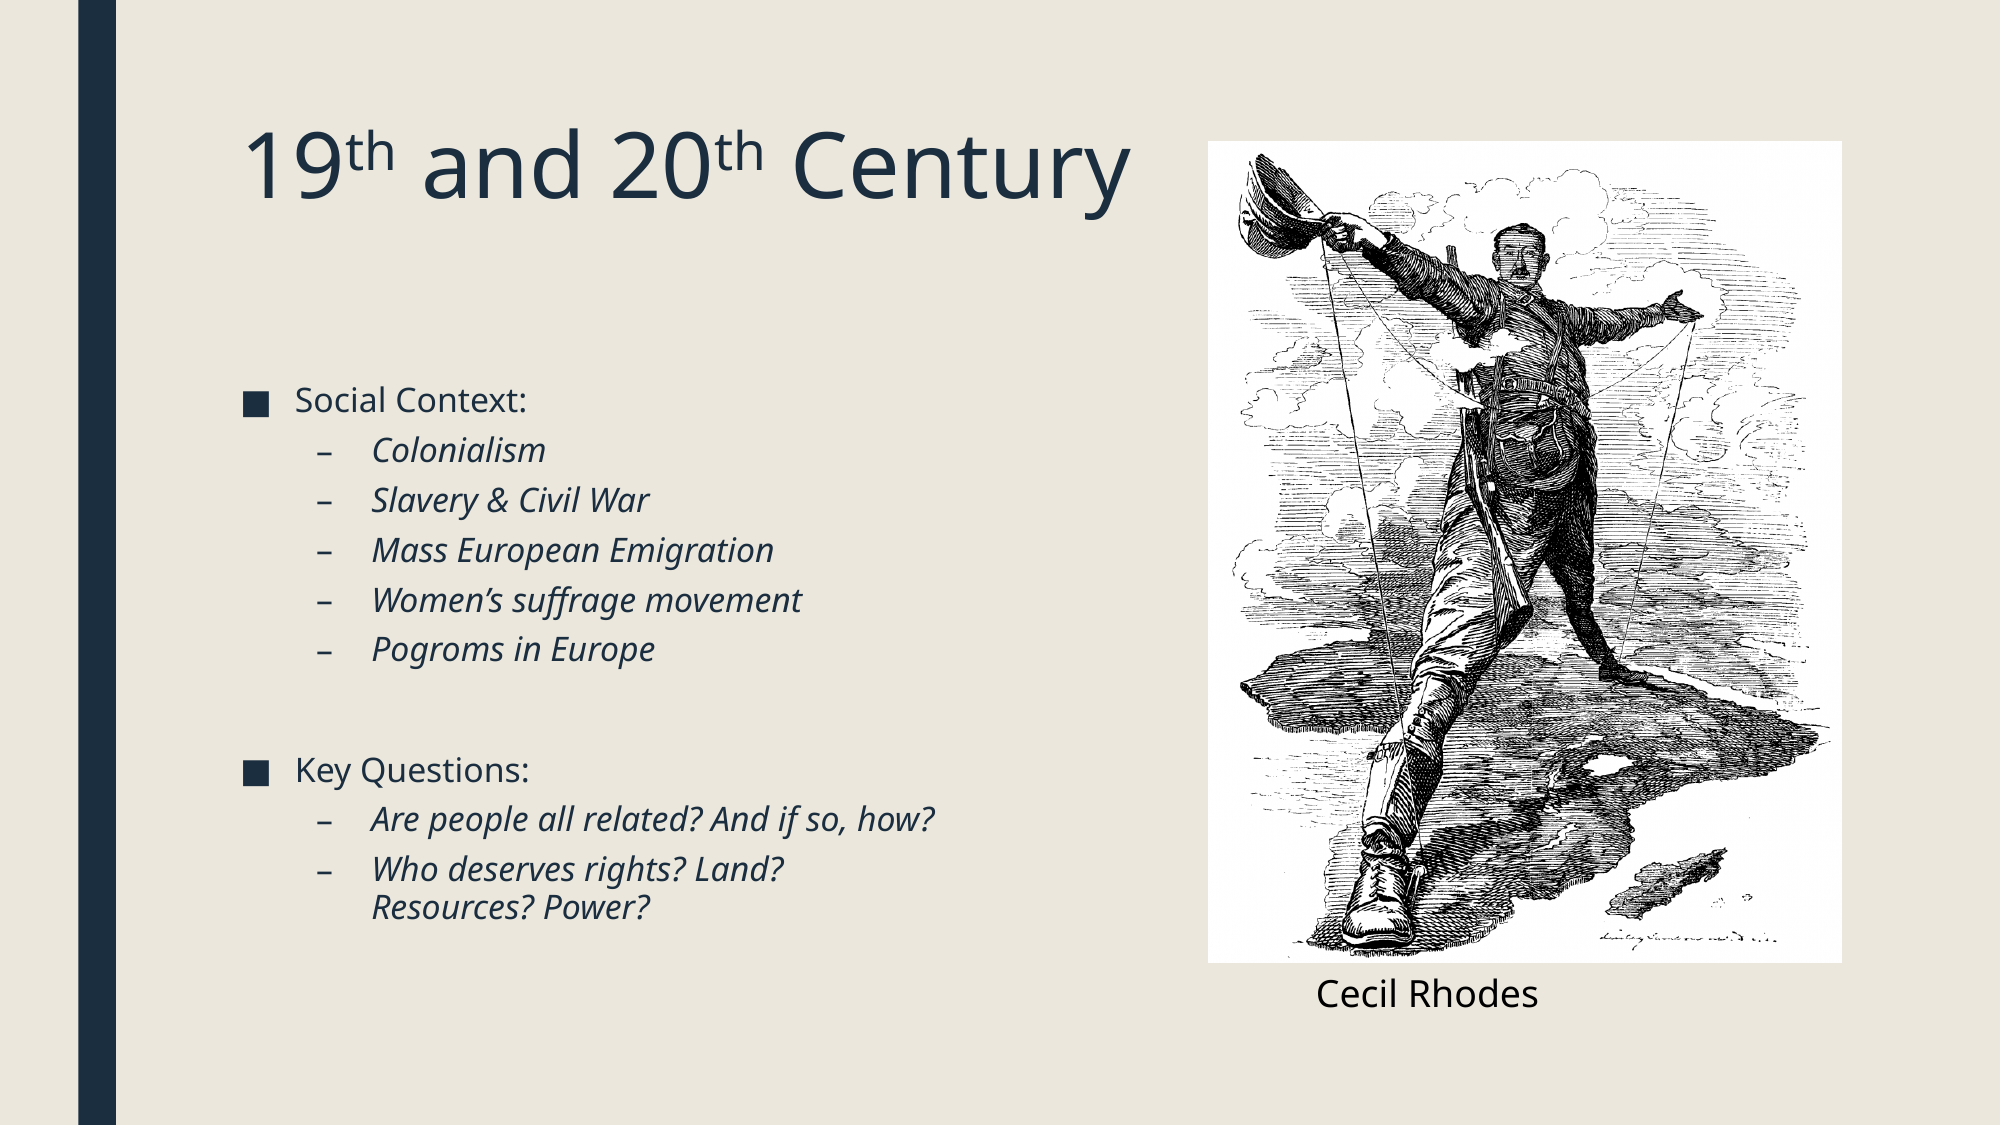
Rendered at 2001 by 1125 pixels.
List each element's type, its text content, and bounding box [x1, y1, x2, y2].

text_box Cecil Rhodes [1301, 963, 1800, 1023]
title 19th and 20th Century [225, 112, 1800, 357]
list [1208, 141, 1842, 963]
list Social Context: Colonialism Slavery & Civil War Mass European Emigration Women’s suffrage movement Pogroms in Europe Key Questions: Are people all related? And if so, how? Who deserves rights? Land? Resources? Power? [225, 375, 955, 963]
